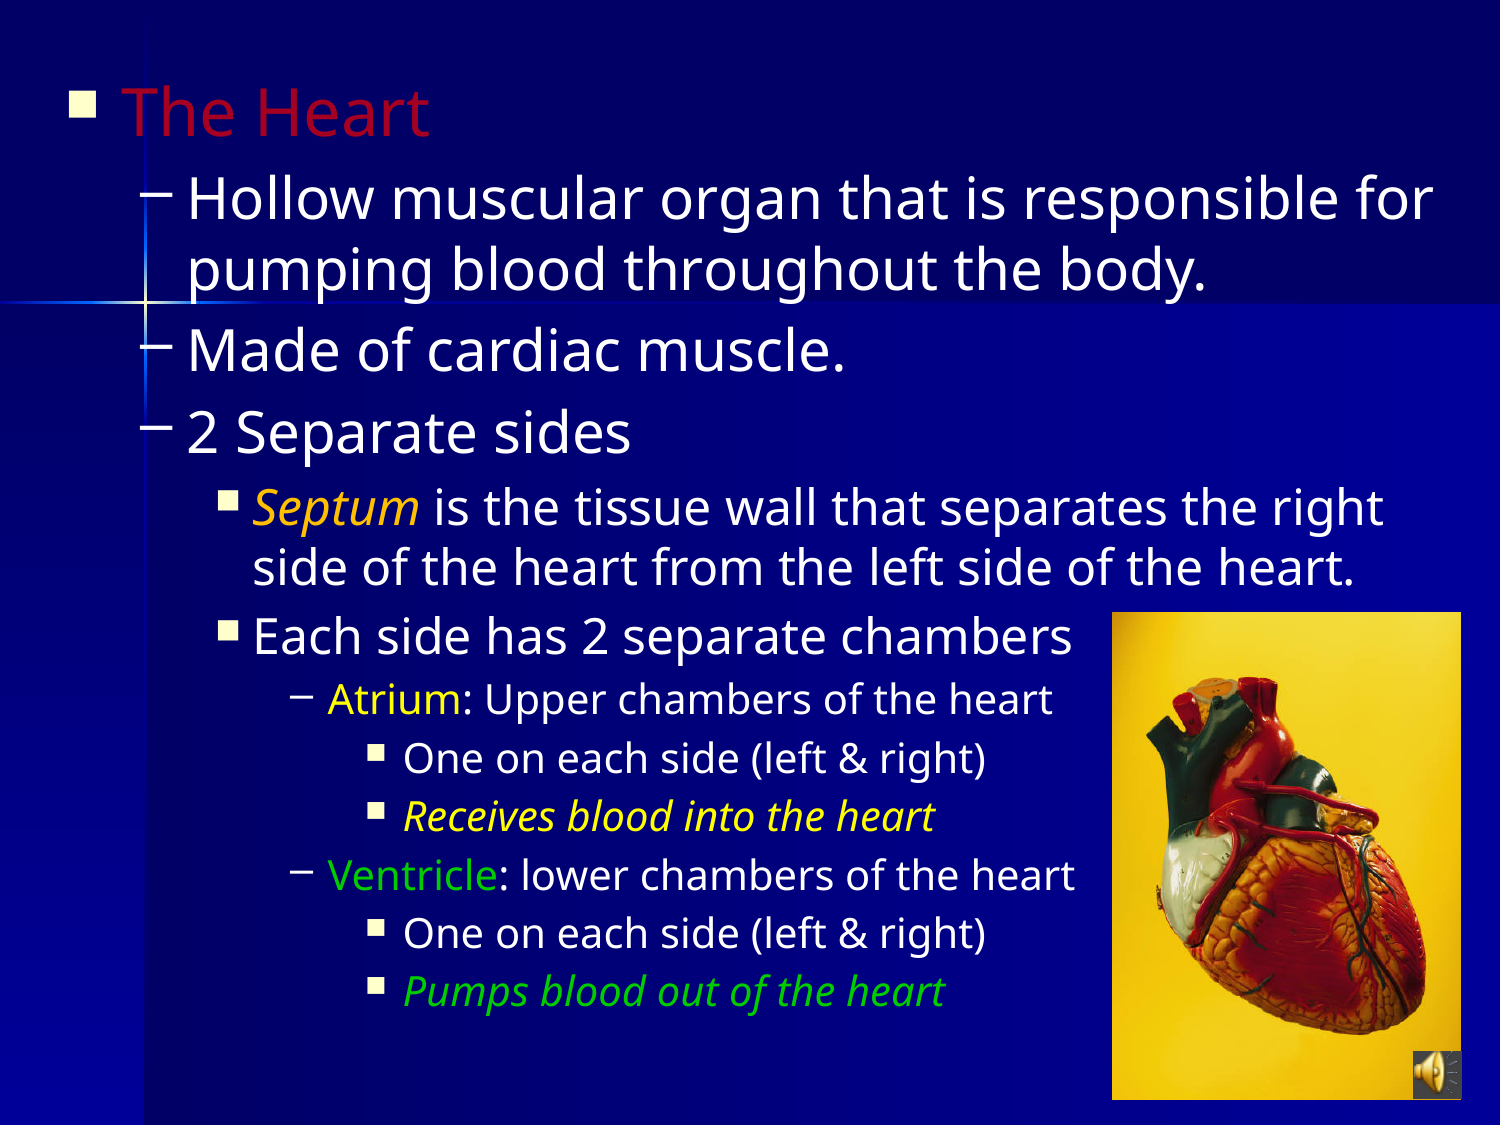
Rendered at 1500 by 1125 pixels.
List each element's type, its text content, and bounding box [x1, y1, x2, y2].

picture [1112, 612, 1463, 1101]
list The Heart Hollow muscular organ that is responsible for pumping blood throughout the body. Made of cardiac muscle. 2 Separate sides Septum is the tissue wall that separates the right side of the heart from the left side of the heart. Each side has 2 separate chambers Atrium: Upper chambers of the heart One on each side (left & right) Receives blood into the heart Ventricle: lower chambers of the heart One on each side (left & right) Pumps blood out of the heart [49, 62, 1452, 1076]
